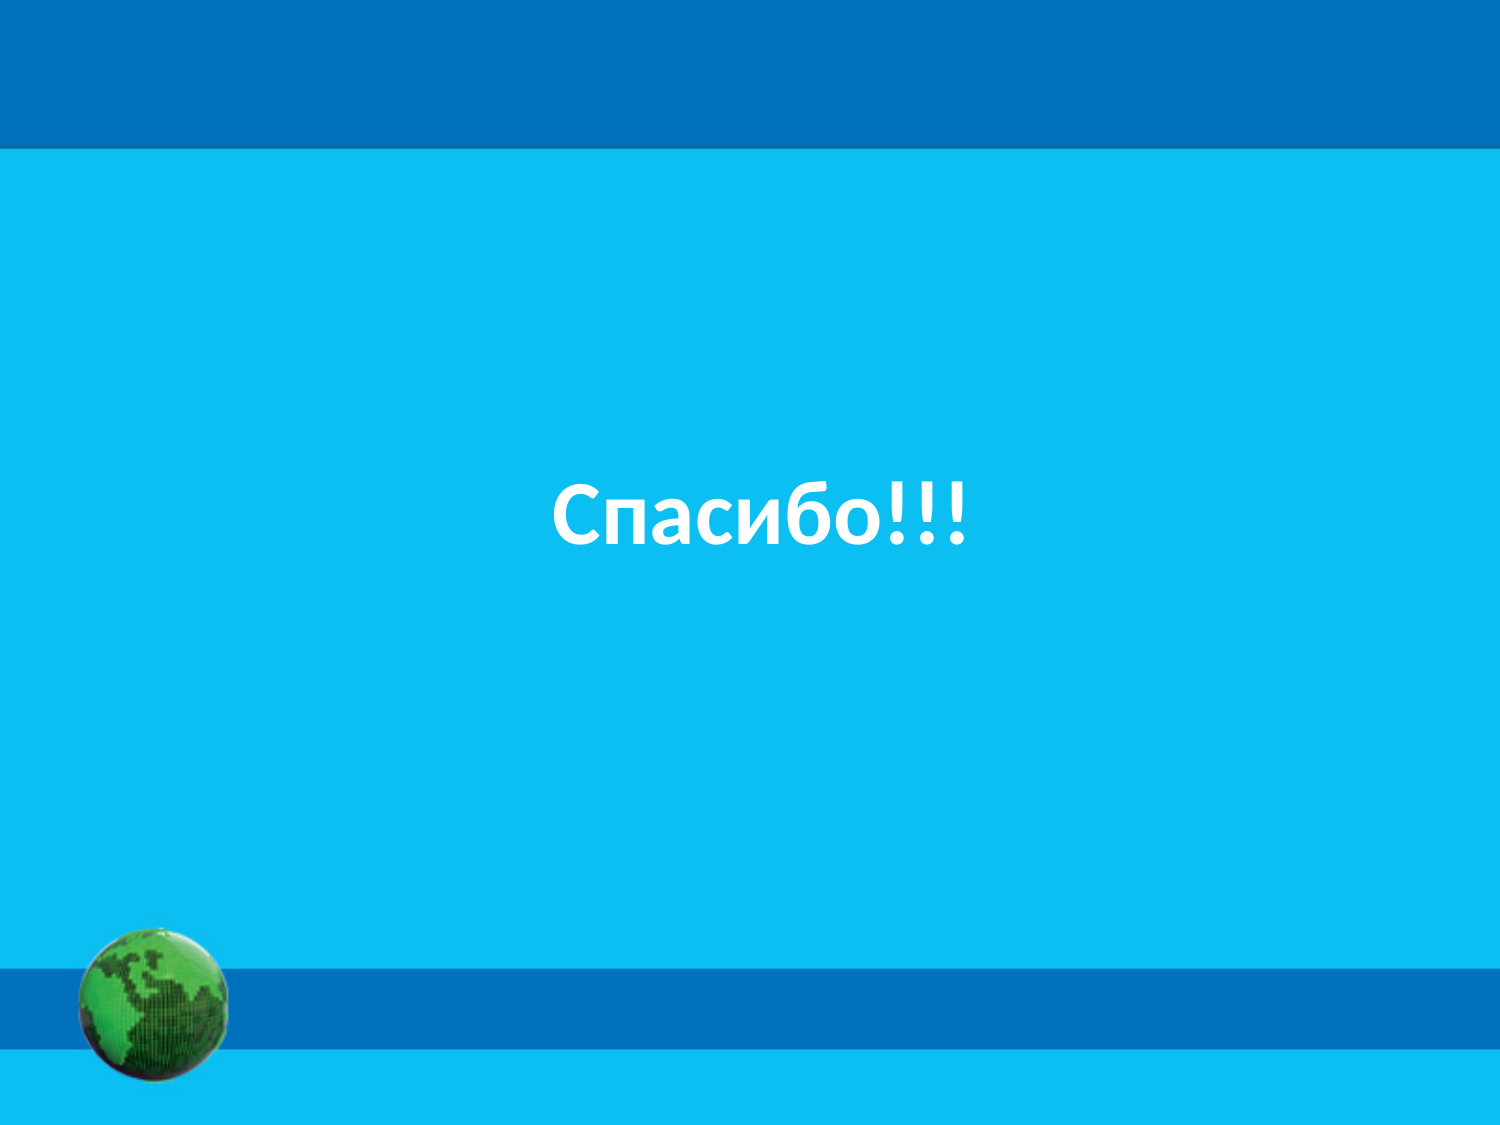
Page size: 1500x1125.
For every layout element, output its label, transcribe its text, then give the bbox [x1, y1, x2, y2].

picture [0, 0, 1500, 148]
title Спасибо!!! [135, 456, 1390, 561]
picture [0, 928, 1500, 1083]
